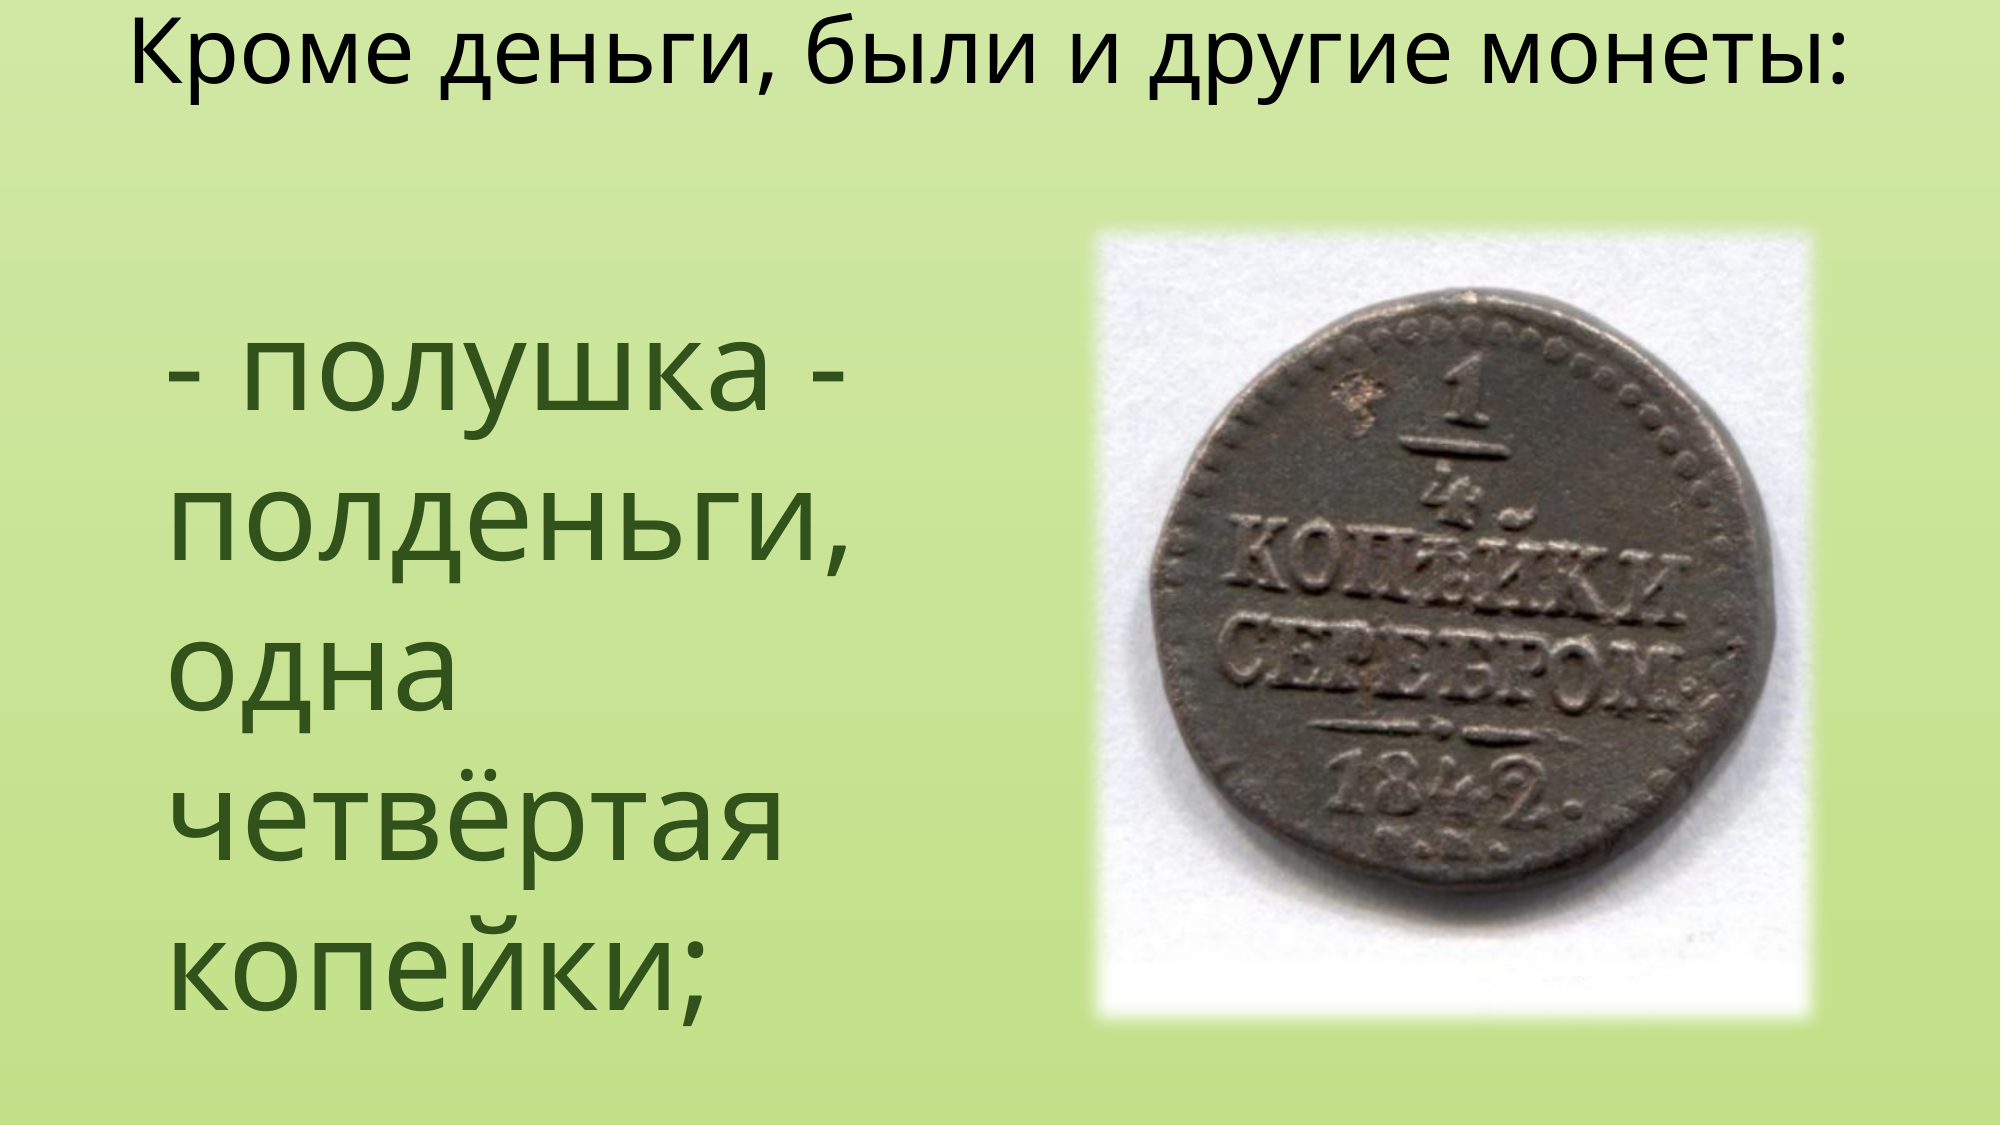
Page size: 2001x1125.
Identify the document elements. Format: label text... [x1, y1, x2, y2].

text_box Кроме деньги, были и другие монеты: [111, 0, 1868, 109]
text_box - полушка - полденьги, одна четвёртая копейки; [149, 277, 1027, 1043]
picture [1078, 213, 1830, 1037]
